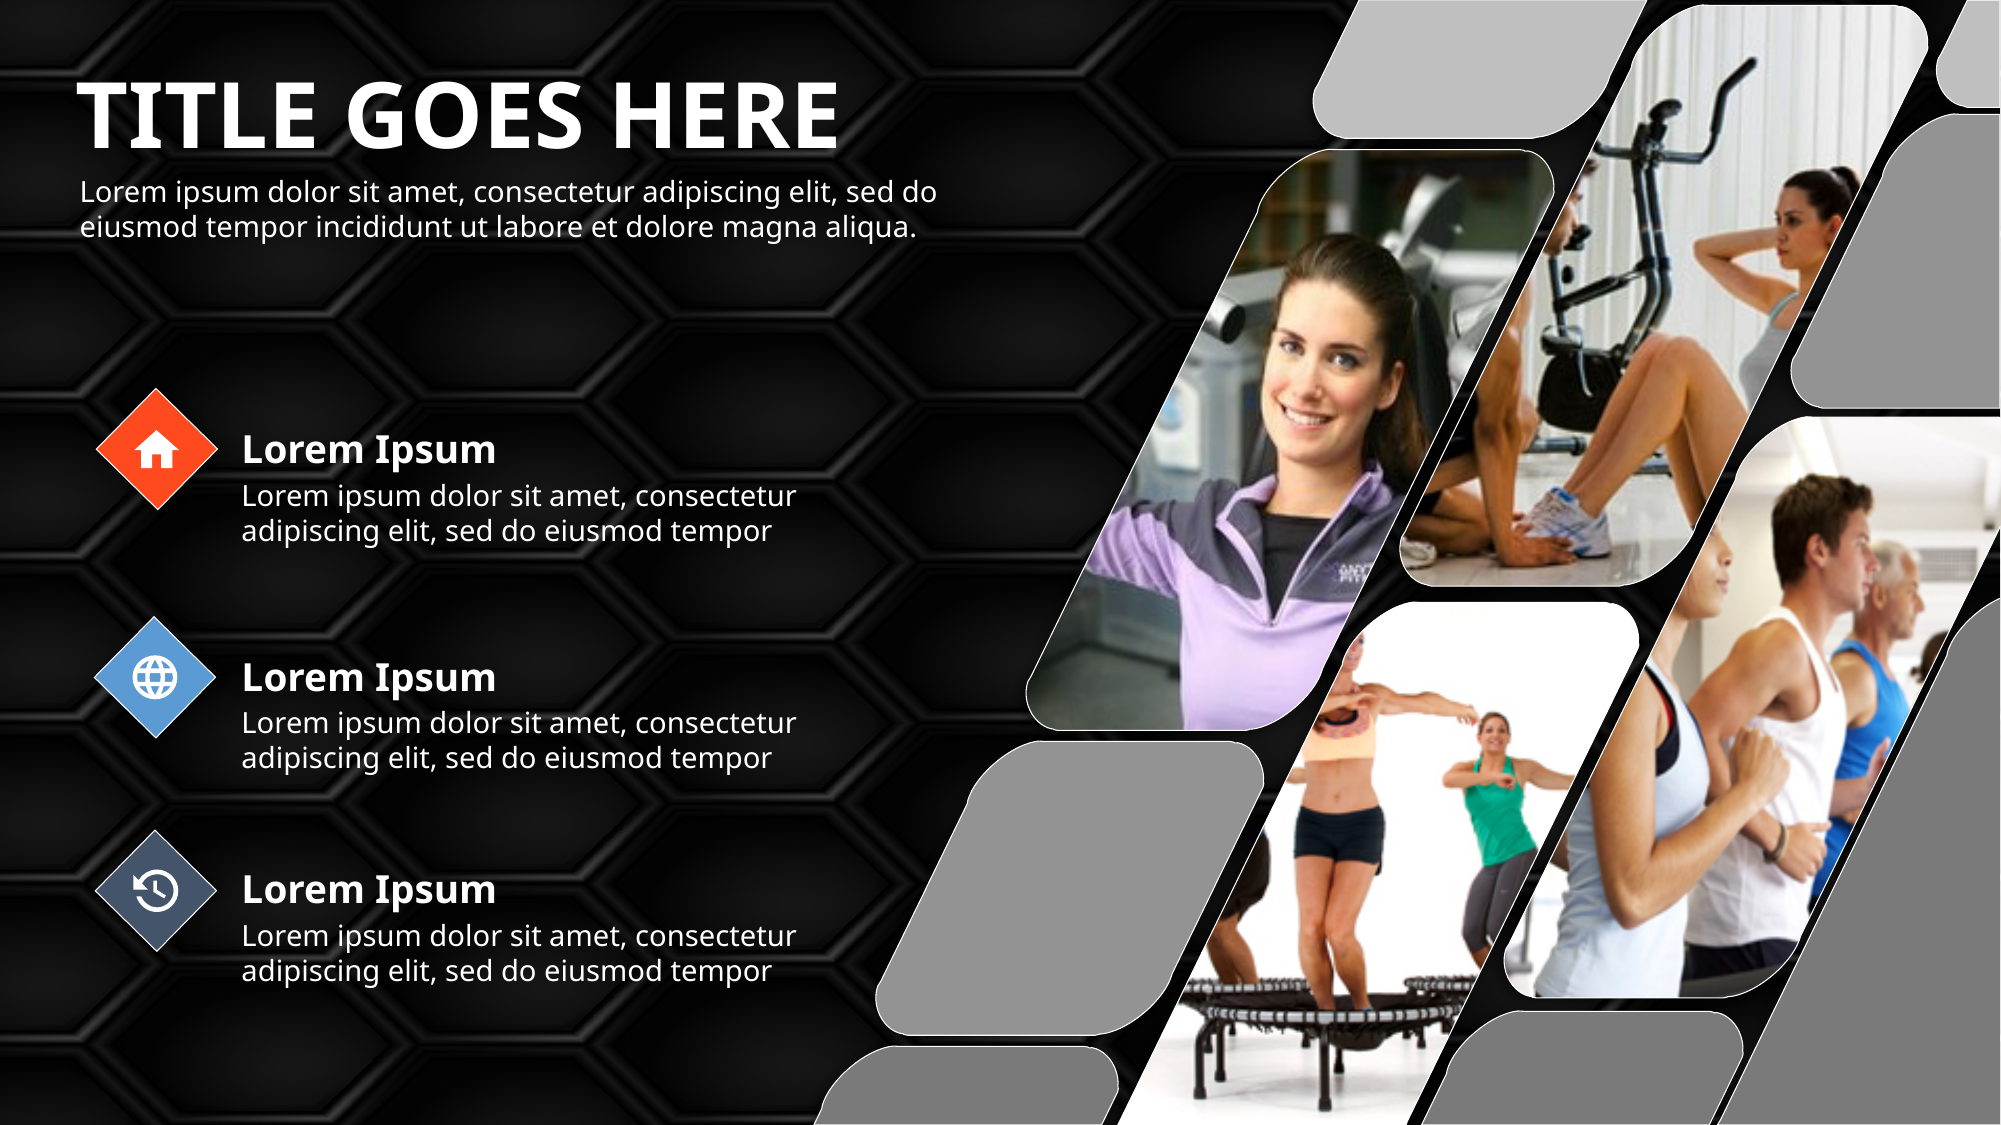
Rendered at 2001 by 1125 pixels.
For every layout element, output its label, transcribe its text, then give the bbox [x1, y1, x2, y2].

text_box Lorem Ipsum Lorem ipsum dolor sit amet, consectetur adipiscing elit, sed do eiusmod tempor [231, 420, 813, 553]
text_box [133, 869, 179, 912]
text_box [60, 49, 813, 252]
text_box [92, 615, 218, 740]
text_box [134, 430, 180, 469]
text_box [94, 387, 219, 512]
text_box [93, 828, 218, 953]
text_box Lorem Ipsum Lorem ipsum dolor sit amet, consectetur adipiscing elit, sed do eiusmod tempor [231, 647, 813, 780]
picture [0, 0, 813, 1125]
text_box [132, 655, 178, 700]
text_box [813, 0, 2000, 1125]
text_box Lorem Ipsum Lorem ipsum dolor sit amet, consectetur adipiscing elit, sed do eiusmod tempor [231, 859, 813, 993]
